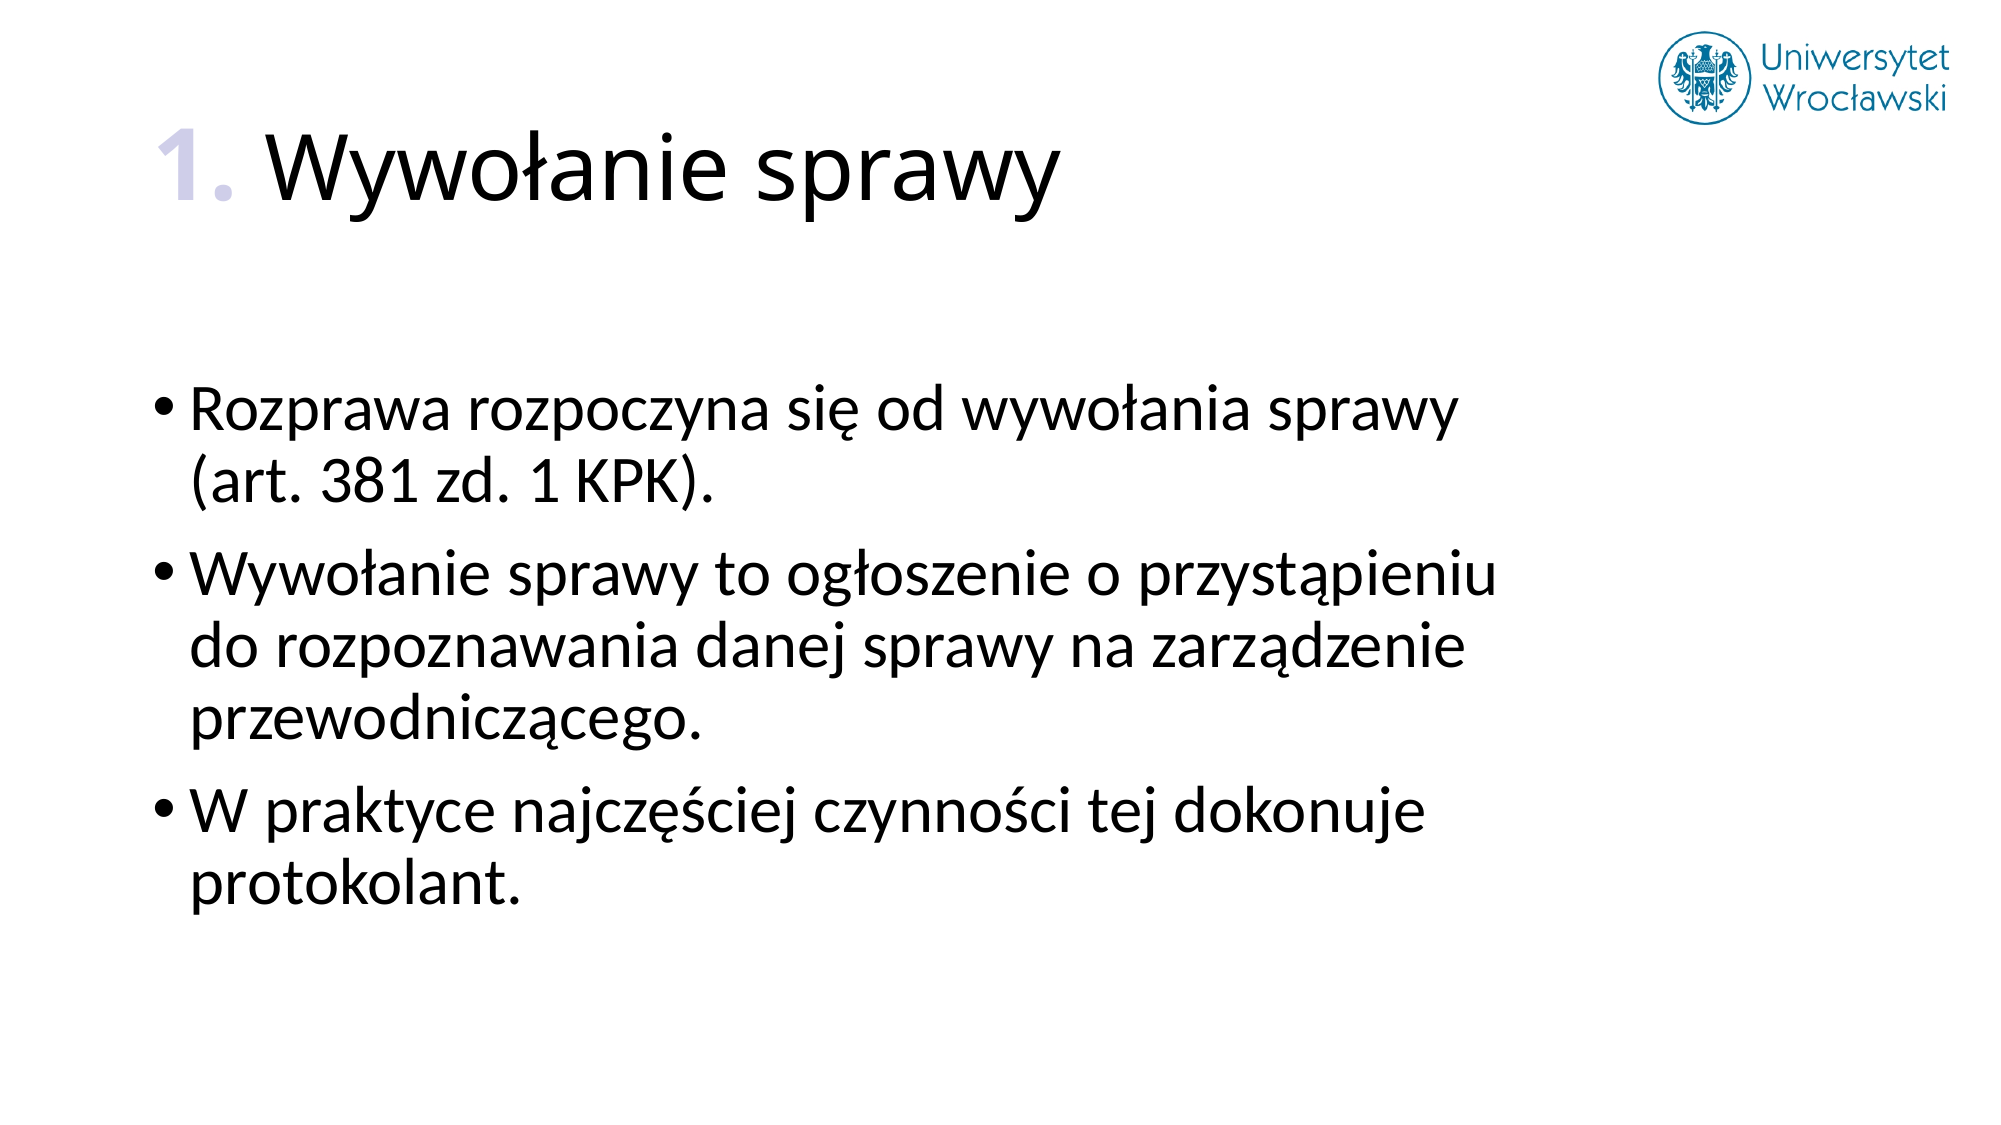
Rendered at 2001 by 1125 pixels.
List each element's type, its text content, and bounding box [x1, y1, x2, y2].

picture [1624, 0, 2000, 163]
list Rozprawa rozpoczyna się od wywołania sprawy (art. 381 zd. 1 KPK). Wywołanie sprawy to ogłoszenie o przystąpieniu do rozpoznawania danej sprawy na zarządzenie przewodniczącego. W praktyce najczęściej czynności tej dokonuje protokolant. [137, 365, 1567, 1011]
title 1. Wywołanie sprawy [137, 59, 1863, 278]
